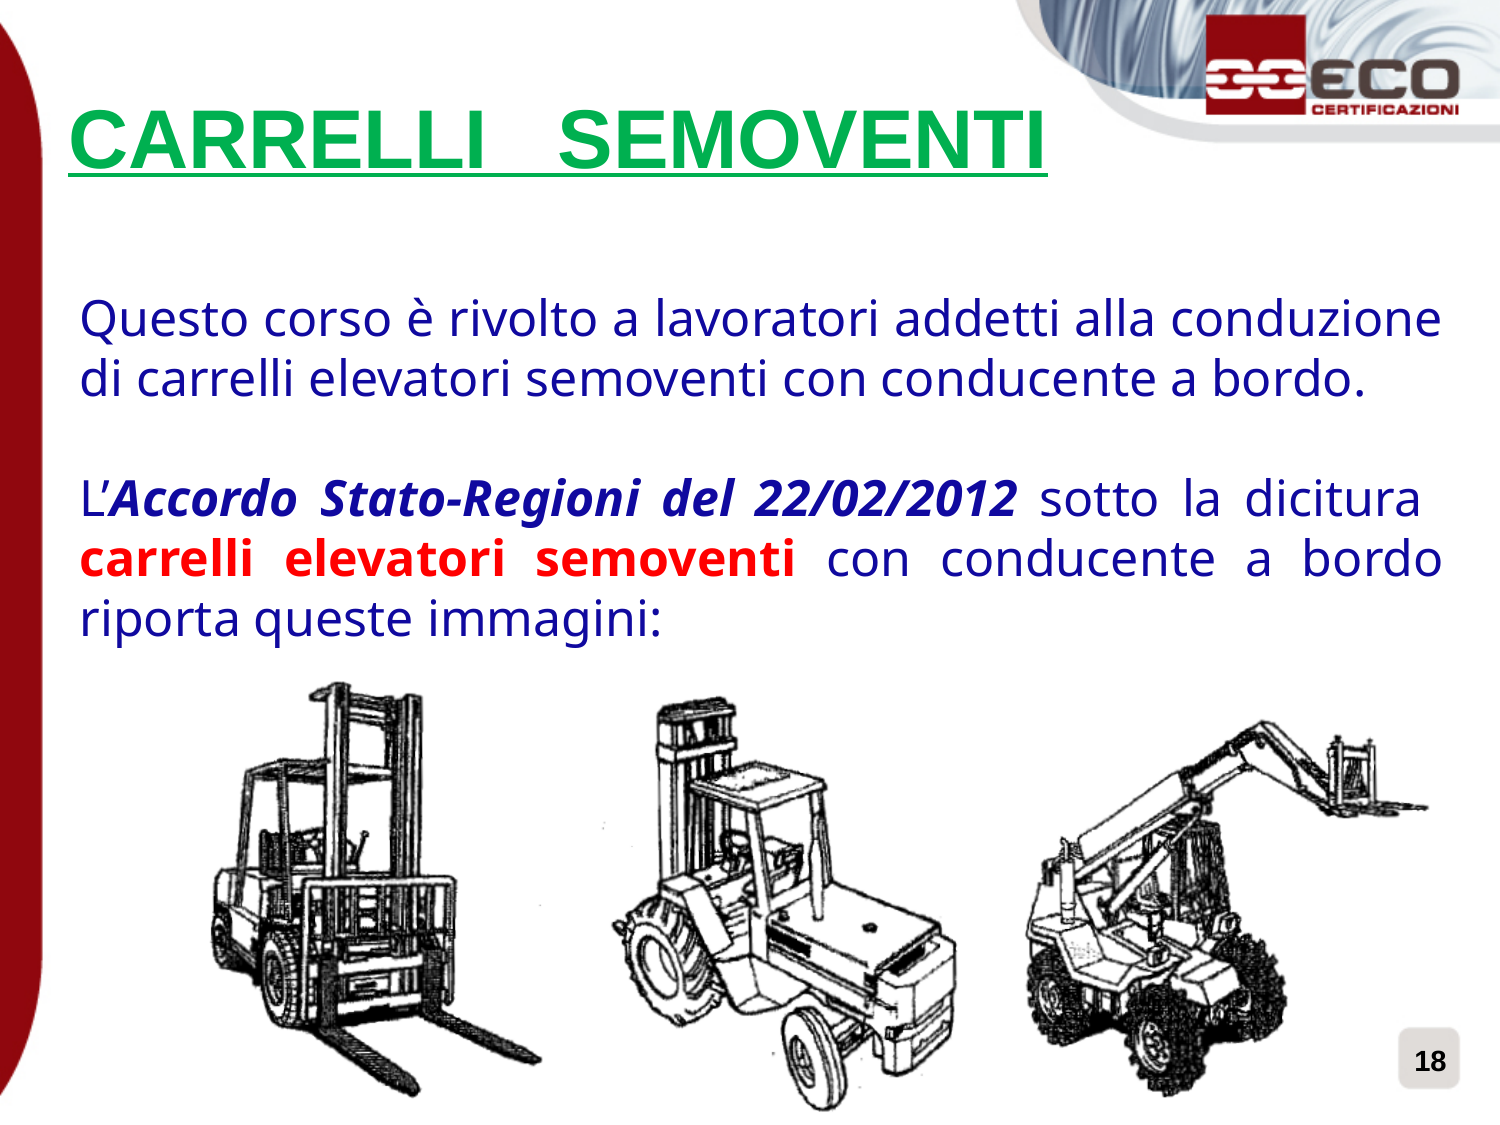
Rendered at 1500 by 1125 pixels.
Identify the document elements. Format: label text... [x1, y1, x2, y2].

text_box Questo corso è rivolto a lavoratori addetti alla conduzione di carrelli elevatori semoventi con conducente a bordo. L’Accordo Stato-Regioni del 22/02/2012 sotto la dicitura carrelli elevatori semoventi con conducente a bordo riporta queste immagini: [64, 278, 1459, 654]
title CARRELLI SEMOVENTI [52, 101, 1334, 169]
picture [0, 0, 1500, 1125]
